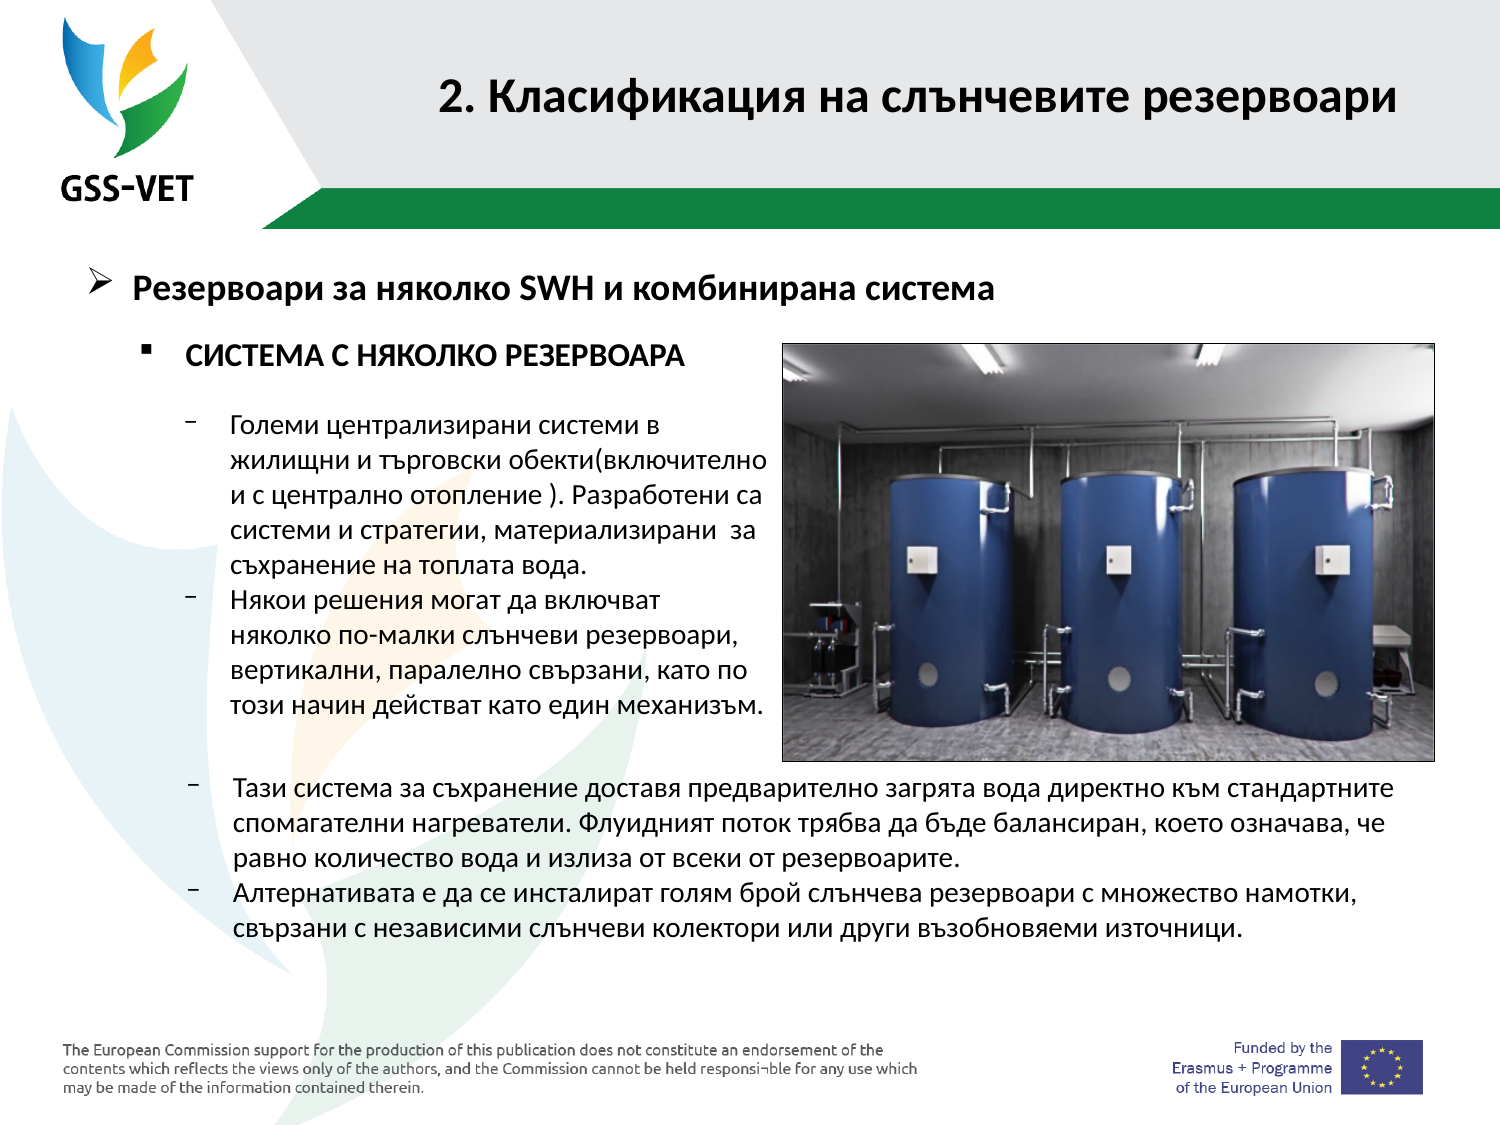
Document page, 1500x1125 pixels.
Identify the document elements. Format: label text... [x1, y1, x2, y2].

text_box Тази система за съхранение доставя предварително загрята вода директно към стандартните спомагателни нагреватели. Флуидният поток трябва да бъде балансиран, което означава, че равно количество вода и излиза от всеки от резервоарите. Алтернативата е да се инсталират голям брой слънчева резервоари с множество намотки, свързани с независими слънчеви колектори или други възобновяеми източници. [171, 761, 1425, 951]
picture [0, 0, 1500, 1125]
text_box Резервоари за няколко SWH и комбинирана система [71, 255, 1058, 316]
text_box Големи централизирани системи в жилищни и търговски обекти(включително и с централно отопление ). Разработени са системи и стратегии, материализирани за съхранение на топлата вода. Някои решения могат да включват няколко по-малки слънчеви резервоари, вертикални, паралелно свързани, като по този начин действат като един механизъм. [168, 398, 777, 728]
text_box СИСТЕМА С НЯКОЛКО РЕЗЕРВОАРА [123, 326, 783, 381]
title 2. Класификация на слънчевите резервоари [324, 0, 1425, 185]
